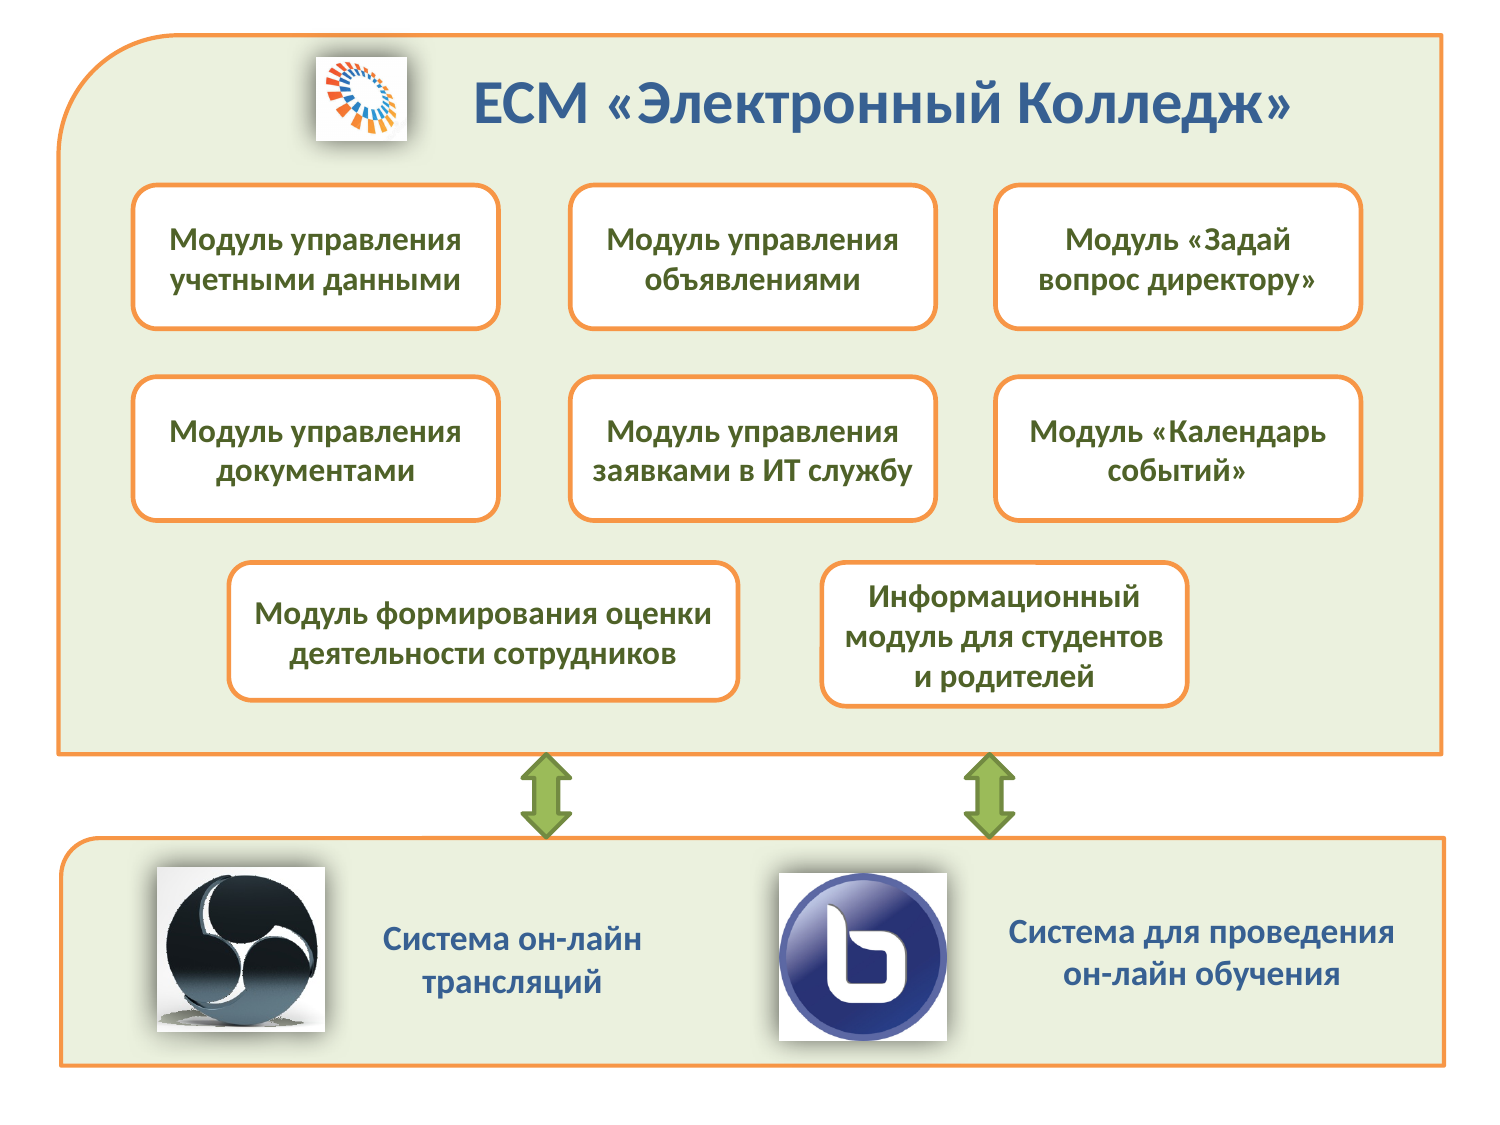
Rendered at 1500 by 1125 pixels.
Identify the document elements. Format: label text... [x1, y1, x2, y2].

text_box Система он-лайн трансляций [346, 883, 679, 1032]
text_box Модуль «Календарь событий» [993, 374, 1364, 523]
text_box [59, 835, 1447, 1068]
picture [316, 57, 408, 141]
text_box ЕСМ «Электронный Колледж» [454, 78, 1353, 120]
text_box Информационный модуль для студентов и родителей [819, 560, 1190, 709]
text_box Модуль формирования оценки деятельности сотрудников [226, 560, 741, 703]
picture [779, 873, 947, 1041]
text_box Модуль управления объявлениями [568, 182, 938, 331]
text_box Модуль управления документами [130, 374, 501, 523]
text_box Модуль управления заявками в ИТ службу [568, 374, 938, 523]
text_box [520, 752, 573, 840]
text_box Модуль управления учетными данными [130, 182, 501, 331]
text_box Модуль «Задай вопрос директору» [993, 182, 1364, 331]
text_box [56, 33, 1444, 757]
text_box Система для проведения он-лайн обучения [975, 877, 1429, 1023]
picture [156, 867, 325, 1033]
text_box [963, 752, 1016, 840]
